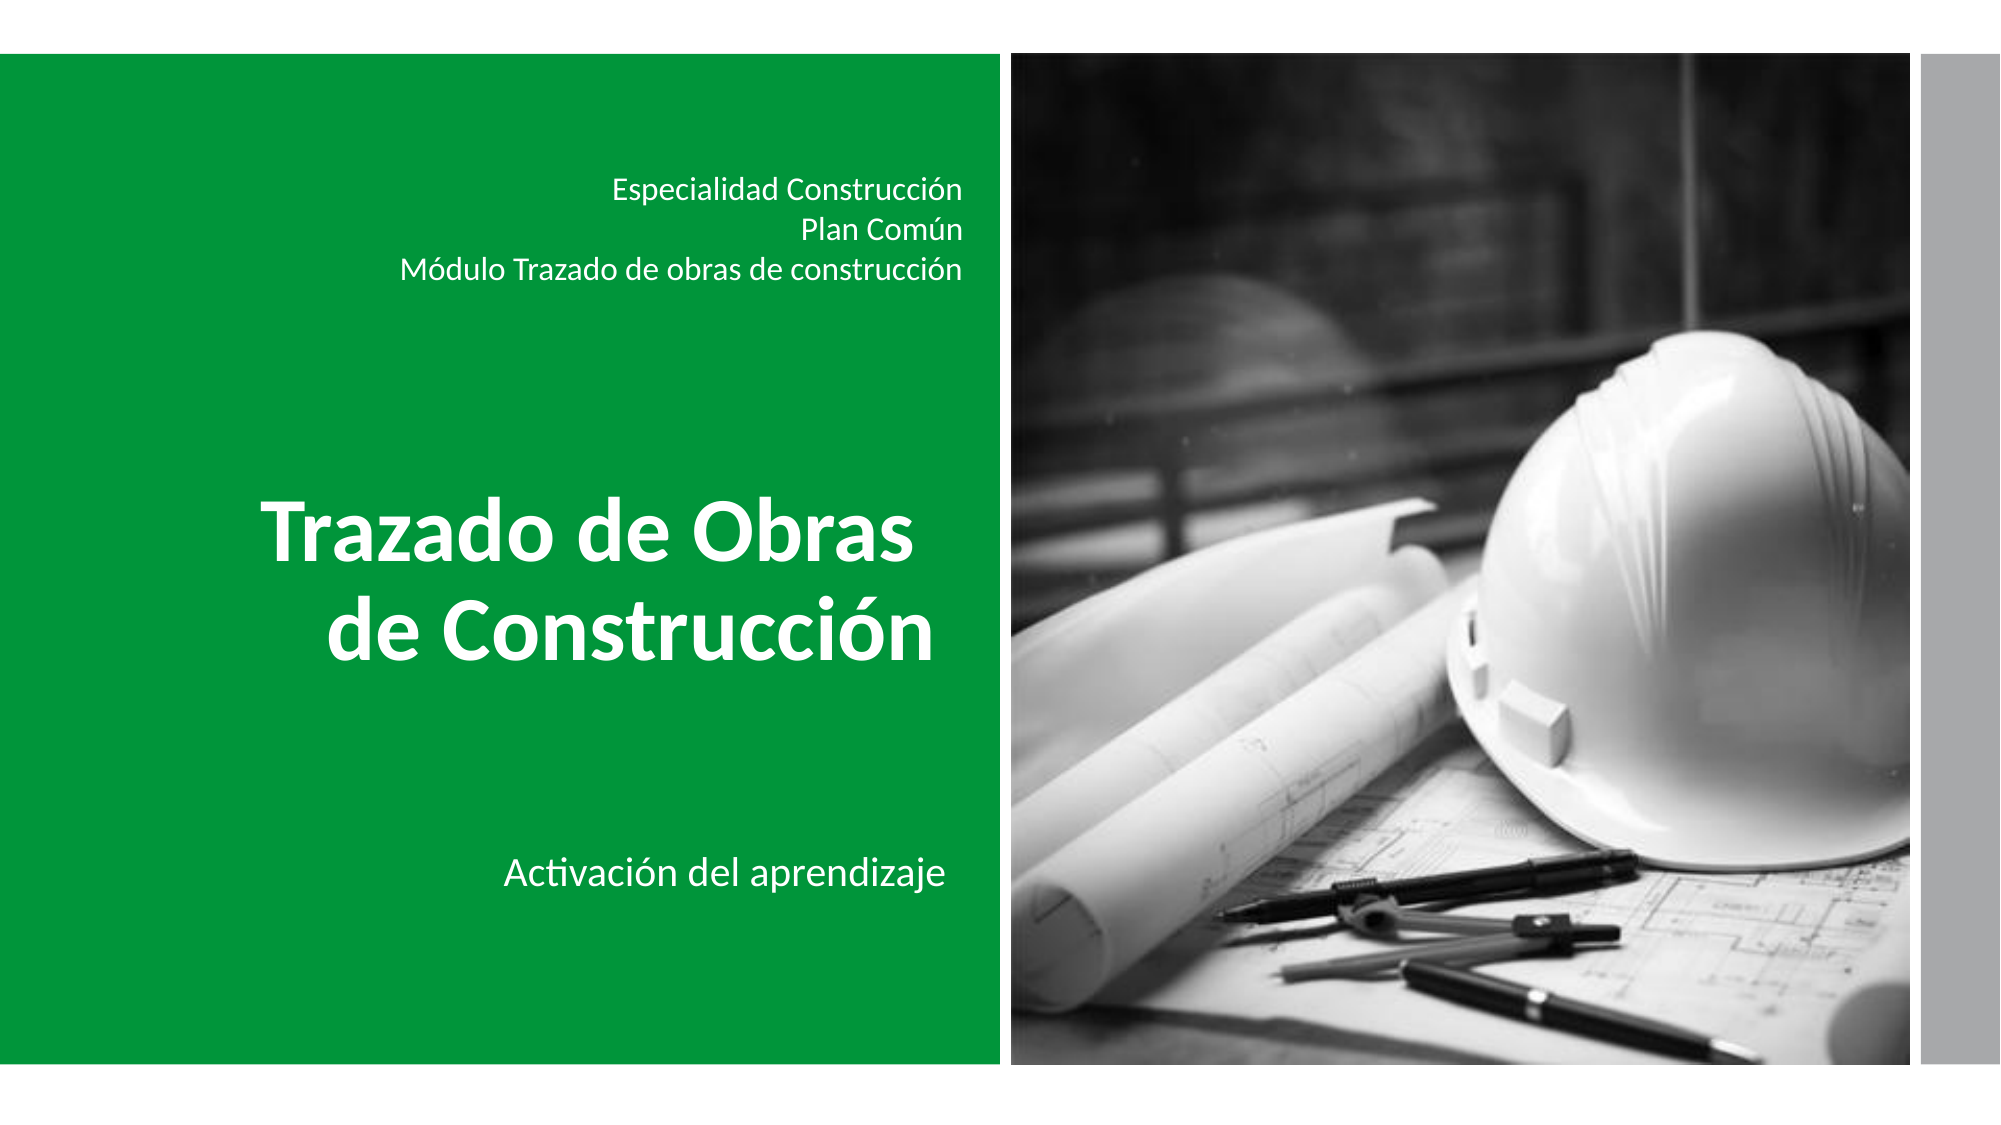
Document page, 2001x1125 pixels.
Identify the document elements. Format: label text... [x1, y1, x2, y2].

text_box Especialidad Construcción Plan Común Módulo Trazado de obras de construcción [249, 160, 979, 295]
subtitle Activación del aprendizaje [471, 842, 979, 910]
picture [1011, 53, 1910, 1065]
text_box [1920, 53, 2000, 1065]
text_box [0, 53, 1000, 1065]
title Trazado de Obras de Construcción [124, 415, 952, 689]
